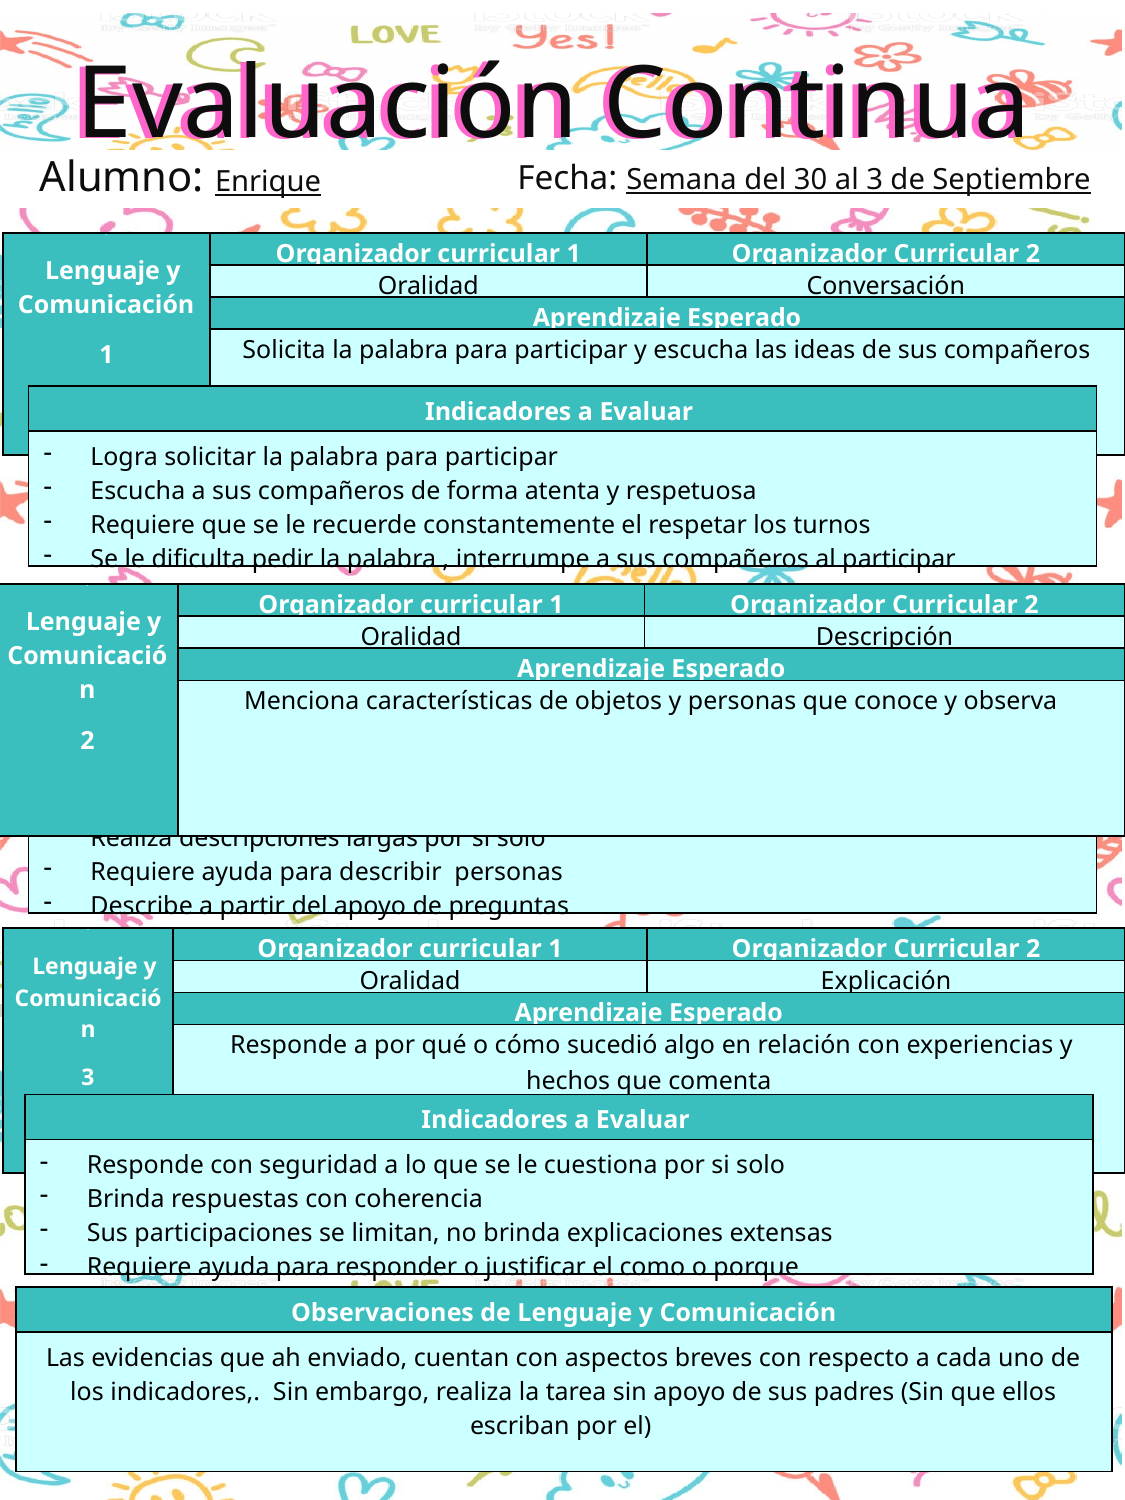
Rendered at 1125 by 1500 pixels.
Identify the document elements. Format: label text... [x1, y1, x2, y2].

text_box Fecha: Semana del 30 al 3 de Septiembre [502, 167, 1112, 204]
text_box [18, 29, 1122, 167]
text_box Alumno: Enrique [24, 167, 744, 208]
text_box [0, 208, 1122, 1500]
picture [0, 13, 1122, 150]
